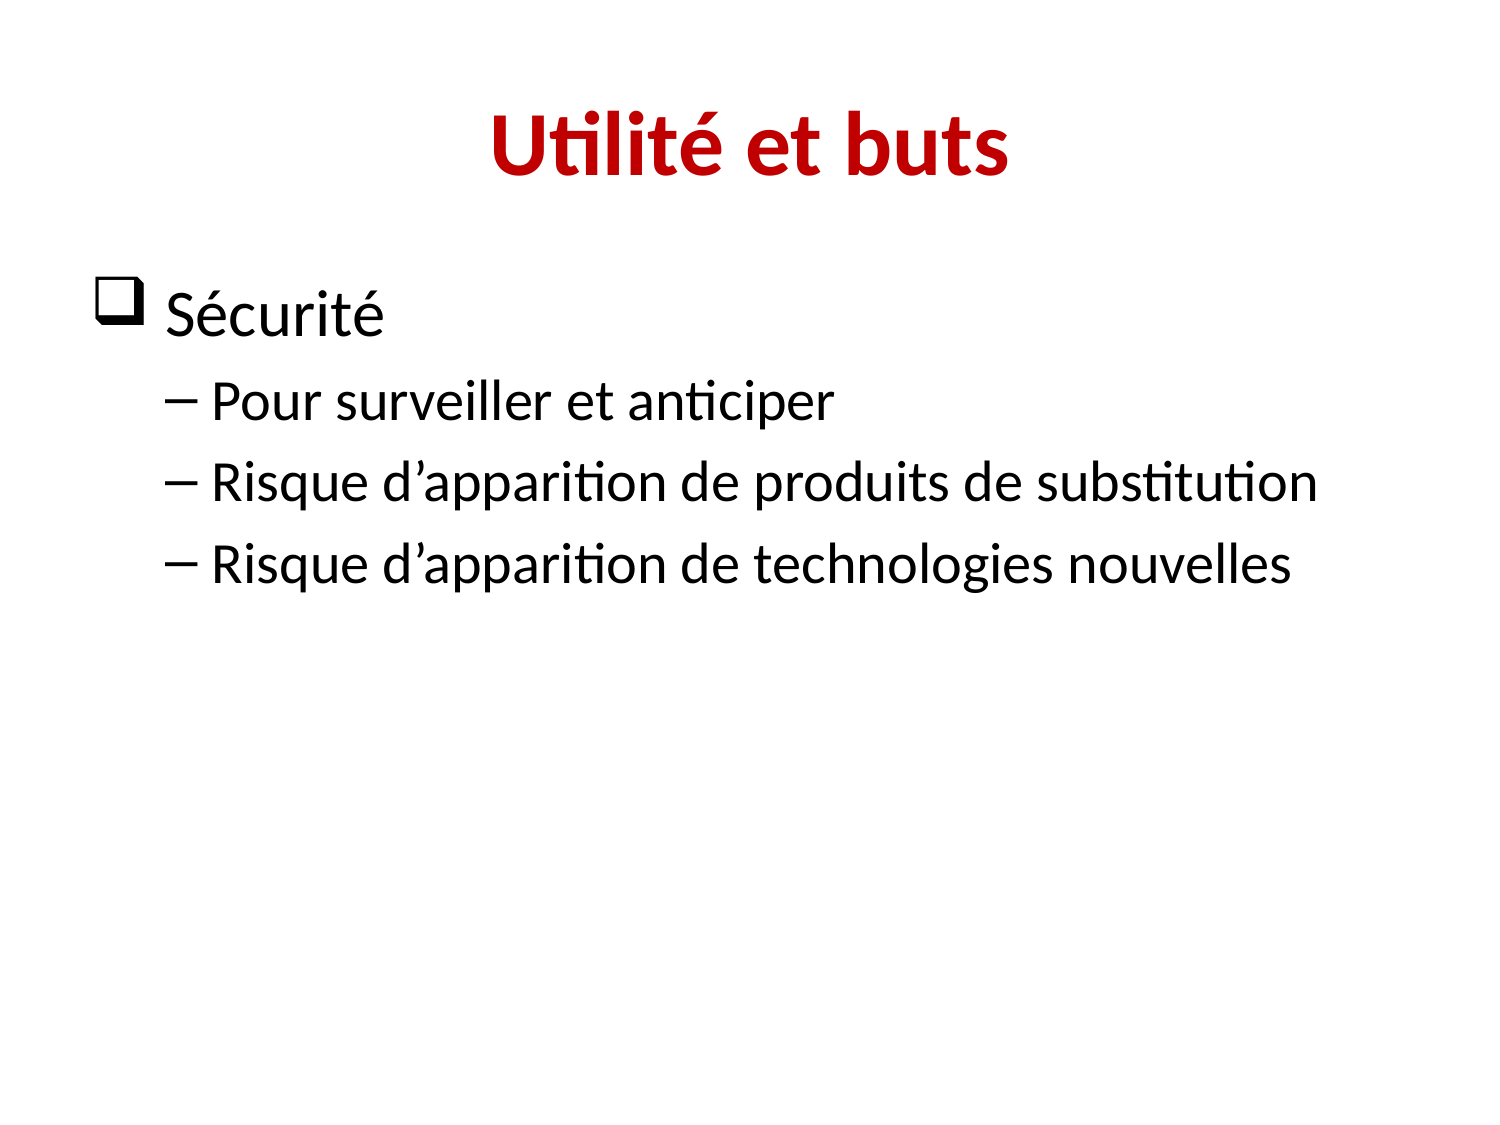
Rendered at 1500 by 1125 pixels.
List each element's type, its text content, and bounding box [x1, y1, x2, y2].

title Utilité et buts [75, 45, 1425, 233]
list Sécurité Pour surveiller et anticiper Risque d’apparition de produits de substitution Risque d’apparition de technologies nouvelles [75, 262, 1425, 1005]
